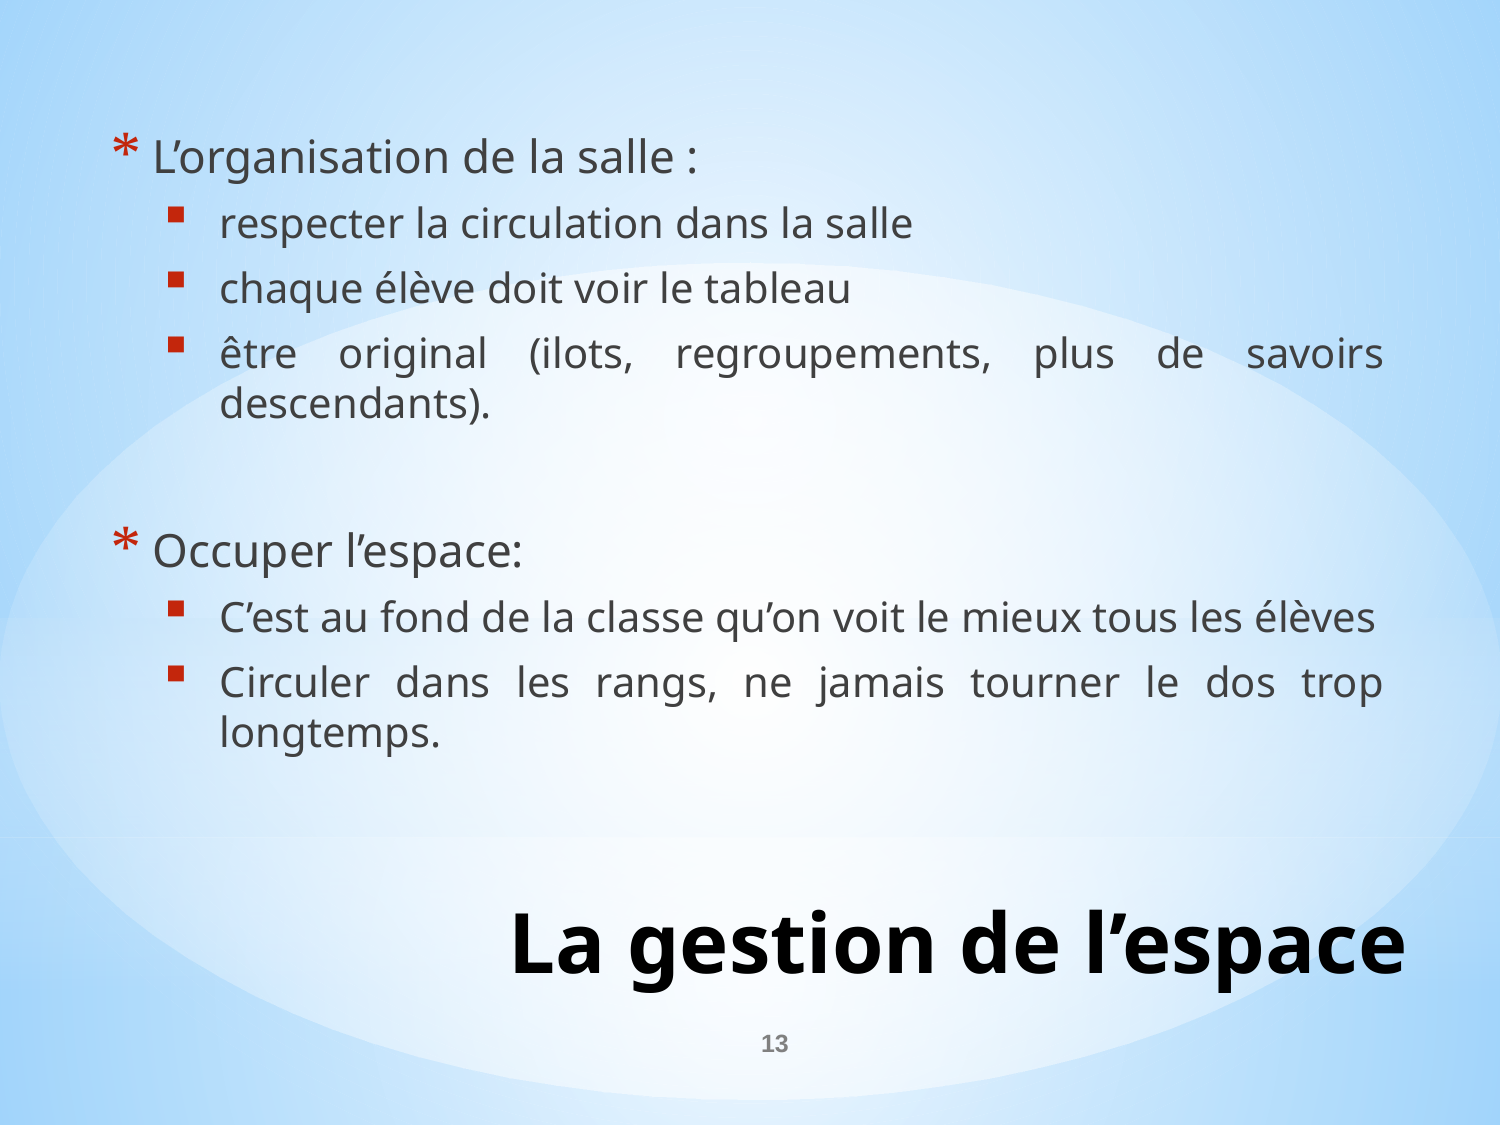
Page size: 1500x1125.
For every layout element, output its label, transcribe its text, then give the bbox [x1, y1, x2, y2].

list L’organisation de la salle : respecter la circulation dans la salle chaque élève doit voir le tableau être original (ilots, regroupements, plus de savoirs descendants). Occuper l’espace: C’est au fond de la classe qu’on voit le mieux tous les élèves Circuler dans les rangs, ne jamais tourner le dos trop longtemps. [88, 120, 1400, 823]
title La gestion de l’espace [354, 882, 1424, 1071]
